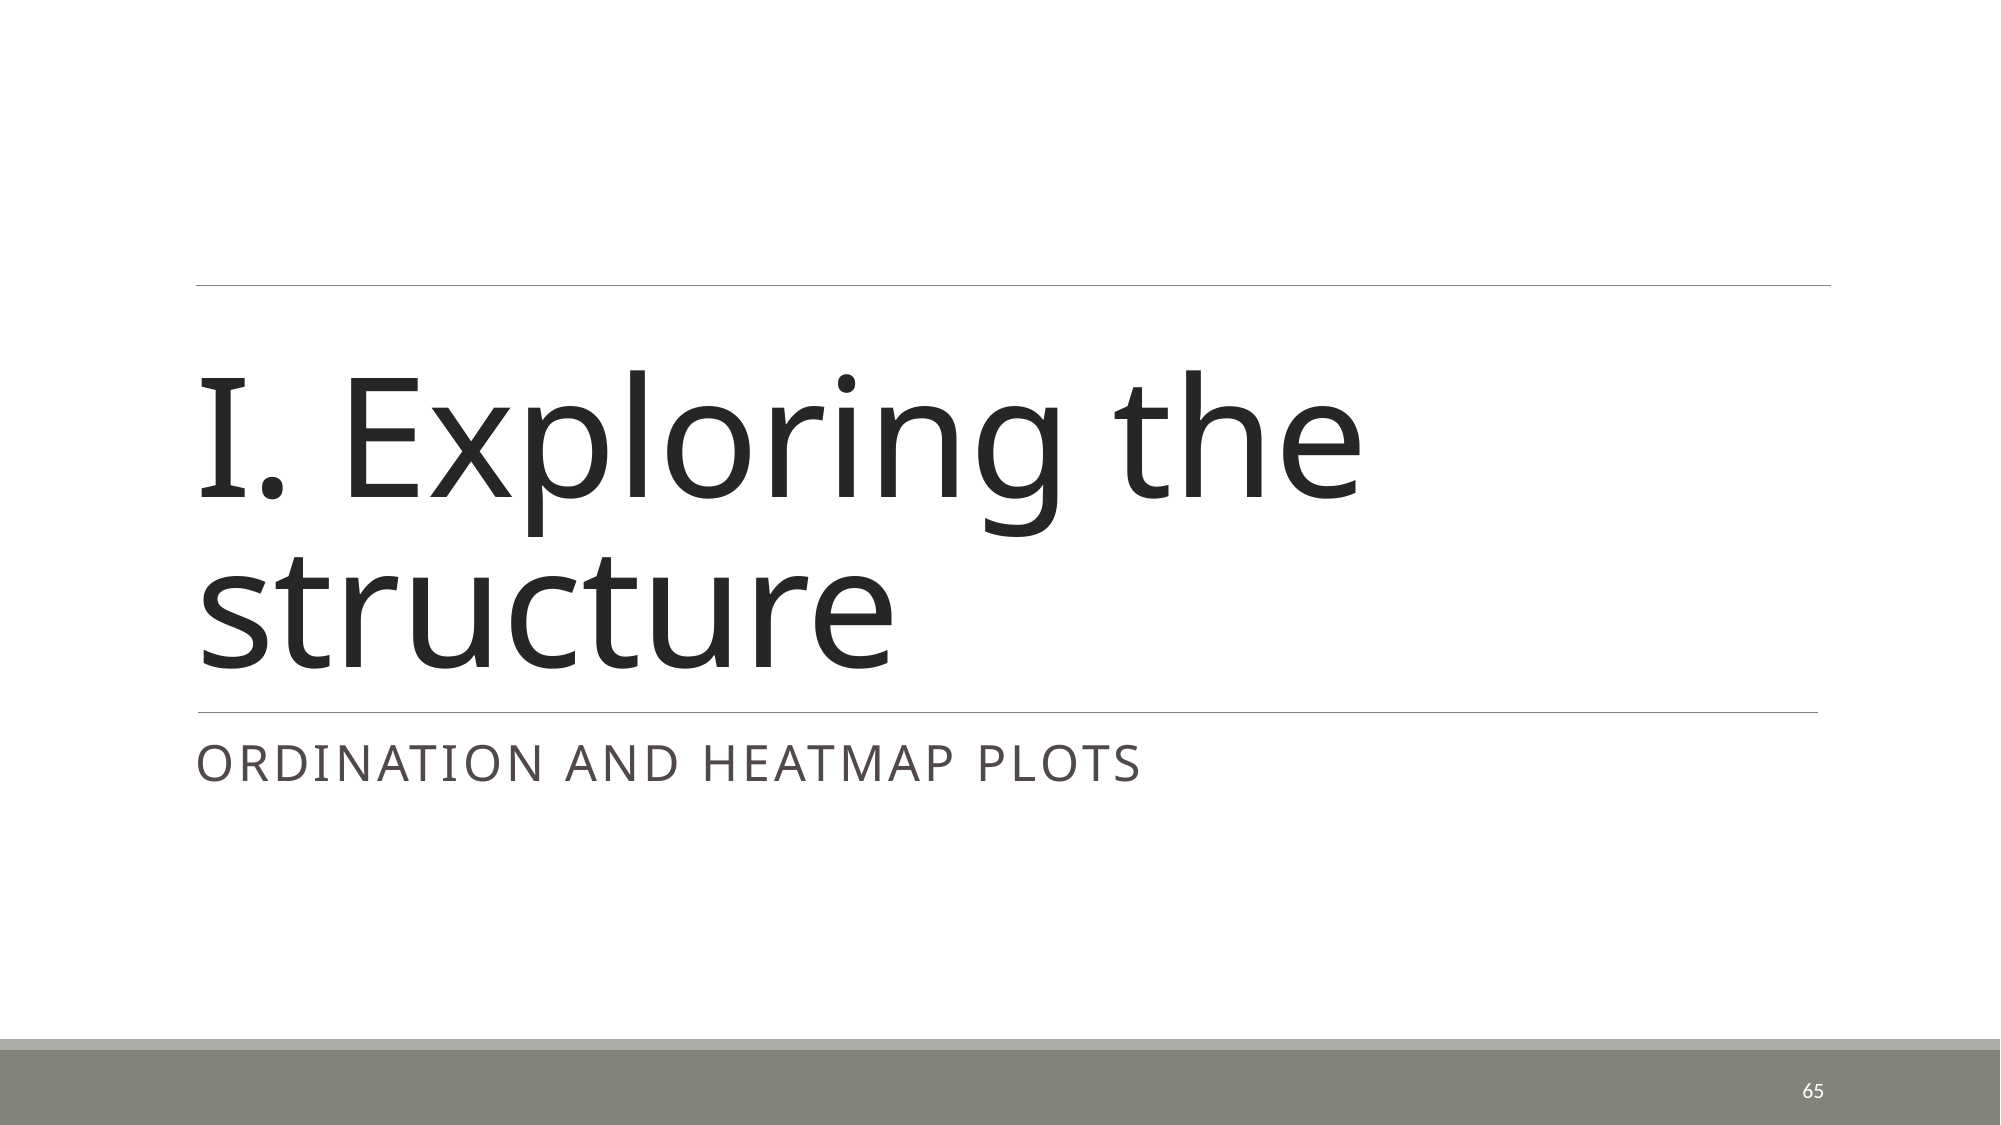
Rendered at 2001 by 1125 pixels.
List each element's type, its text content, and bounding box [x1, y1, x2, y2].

list Ordination and HEATmap plots [180, 730, 1830, 918]
title I. Exploring the structure [180, 124, 1945, 710]
slide_number 65 [1624, 1059, 1840, 1120]
